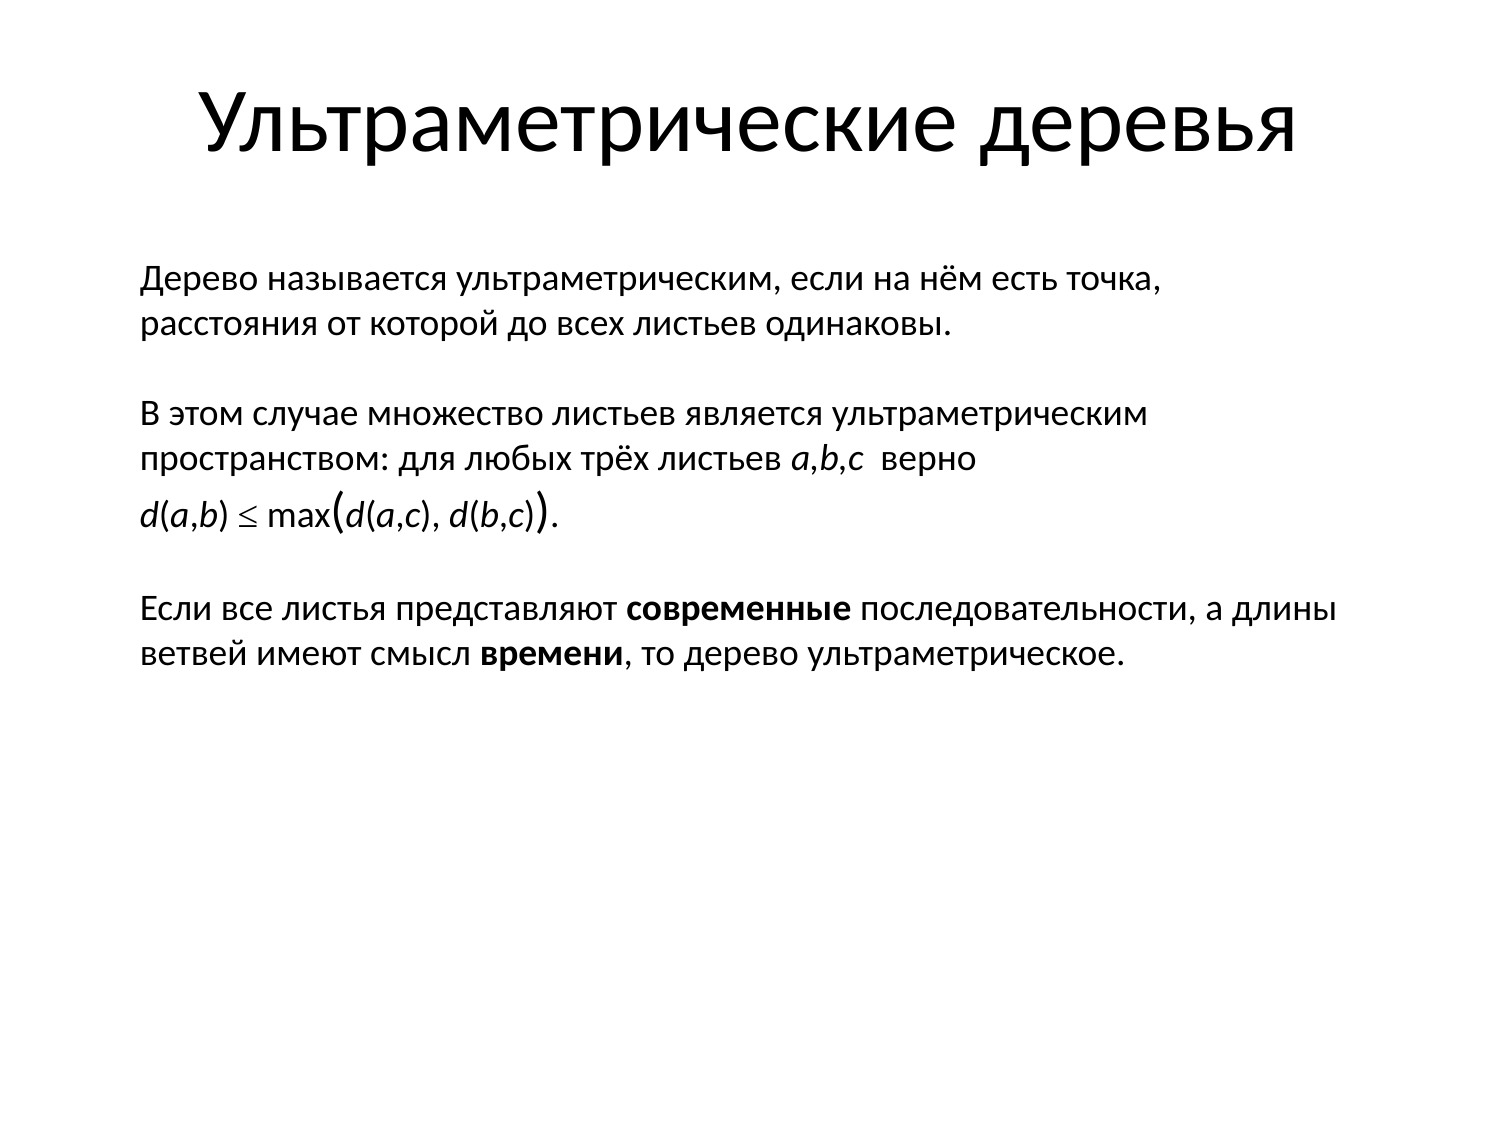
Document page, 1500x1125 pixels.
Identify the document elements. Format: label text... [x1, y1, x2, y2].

text_box Ультраметрические деревья [75, 45, 1425, 233]
text_box Дерево называется ультраметрическим, если на нём есть точка, расстояния от которой до всех листьев одинаковы. В этом случае множество листьев является ультраметрическим пространством: для любых трёх листьев a,b,c верно d(a,b) ≤ max(d(a,c), d(b,c)). Если все листья представляют современные последовательности, а длины ветвей имеют смысл времени, то дерево ультраметрическое. [124, 237, 1363, 680]
